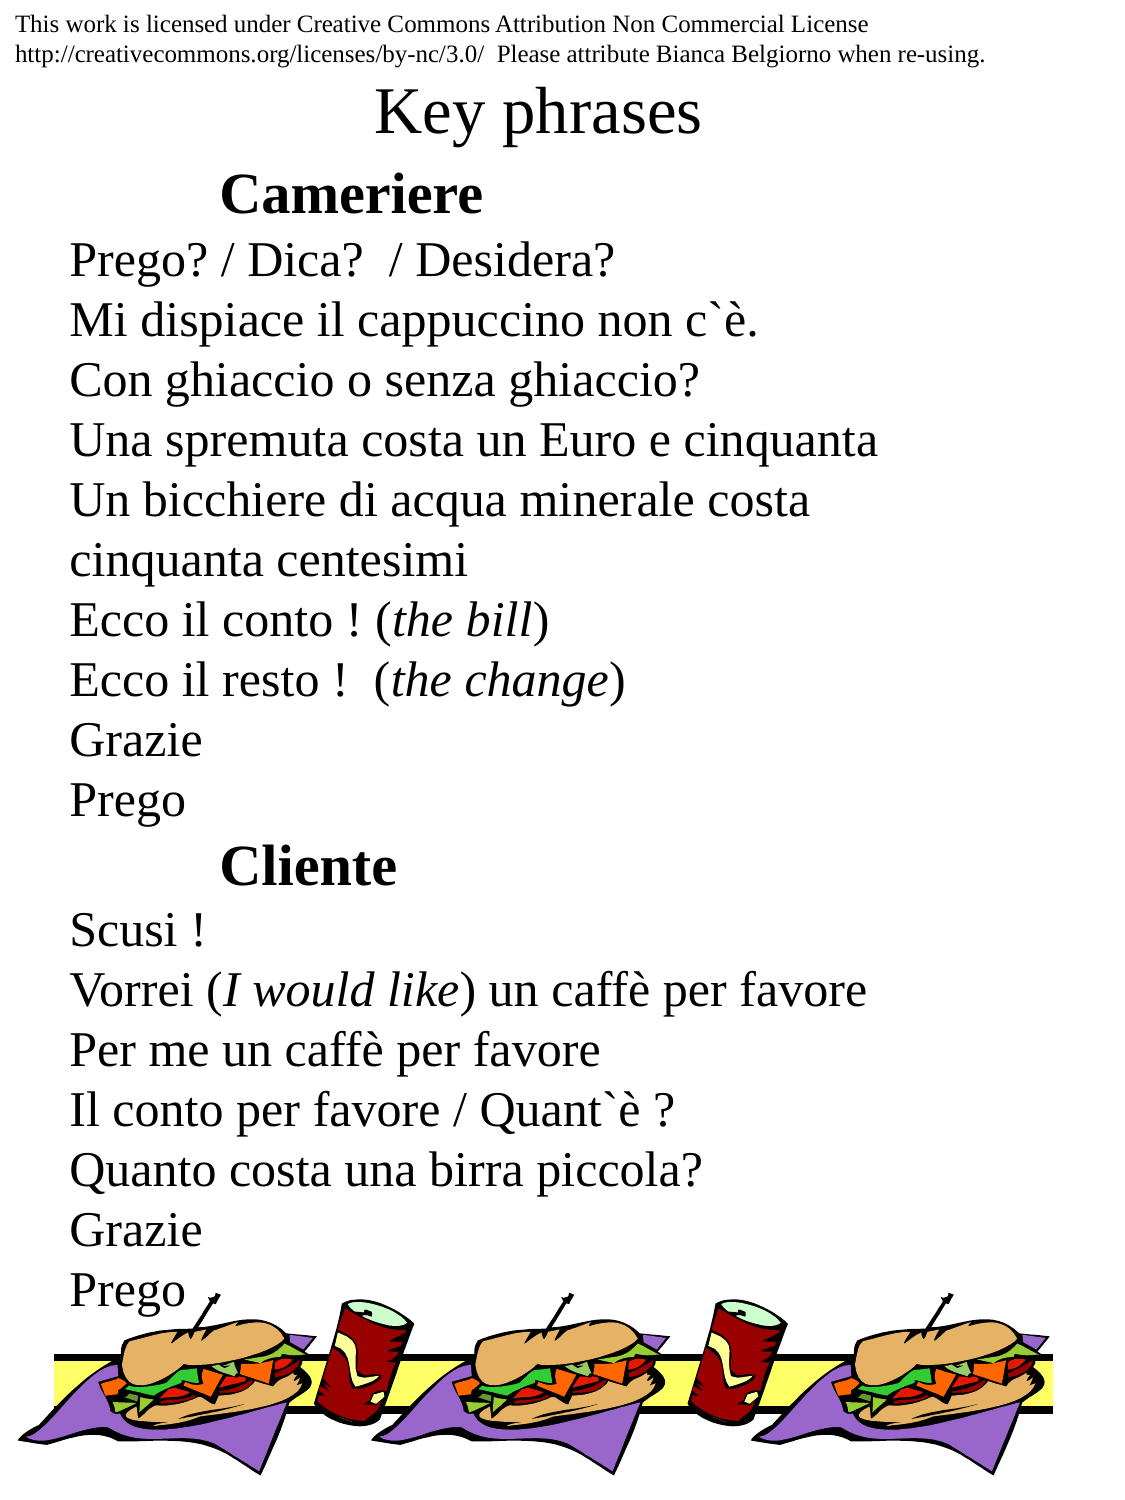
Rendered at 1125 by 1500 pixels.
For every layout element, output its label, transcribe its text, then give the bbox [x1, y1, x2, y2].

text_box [17, 1290, 1061, 1476]
text_box Key phrases Cameriere Prego? / Dica? / Desidera? Mi dispiace il cappuccino non c`è. Con ghiaccio o senza ghiaccio? Una spremuta costa un Euro e cinquanta Un bicchiere di acqua minerale costa cinquanta centesimi Ecco il conto ! (the bill) Ecco il resto ! (the change) Grazie Prego Cliente Scusi ! Vorrei (I would like) un caffè per favore Per me un caffè per favore Il conto per favore / Quant`è ? Quanto costa una birra piccola? Grazie Prego [54, 101, 1024, 1289]
footer This work is licensed under Creative Commons Attribution Non Commercial License http://creativecommons.org/licenses/by-nc/3.0/ Please attribute Bianca Belgiorno when re-using. [0, 0, 1125, 101]
